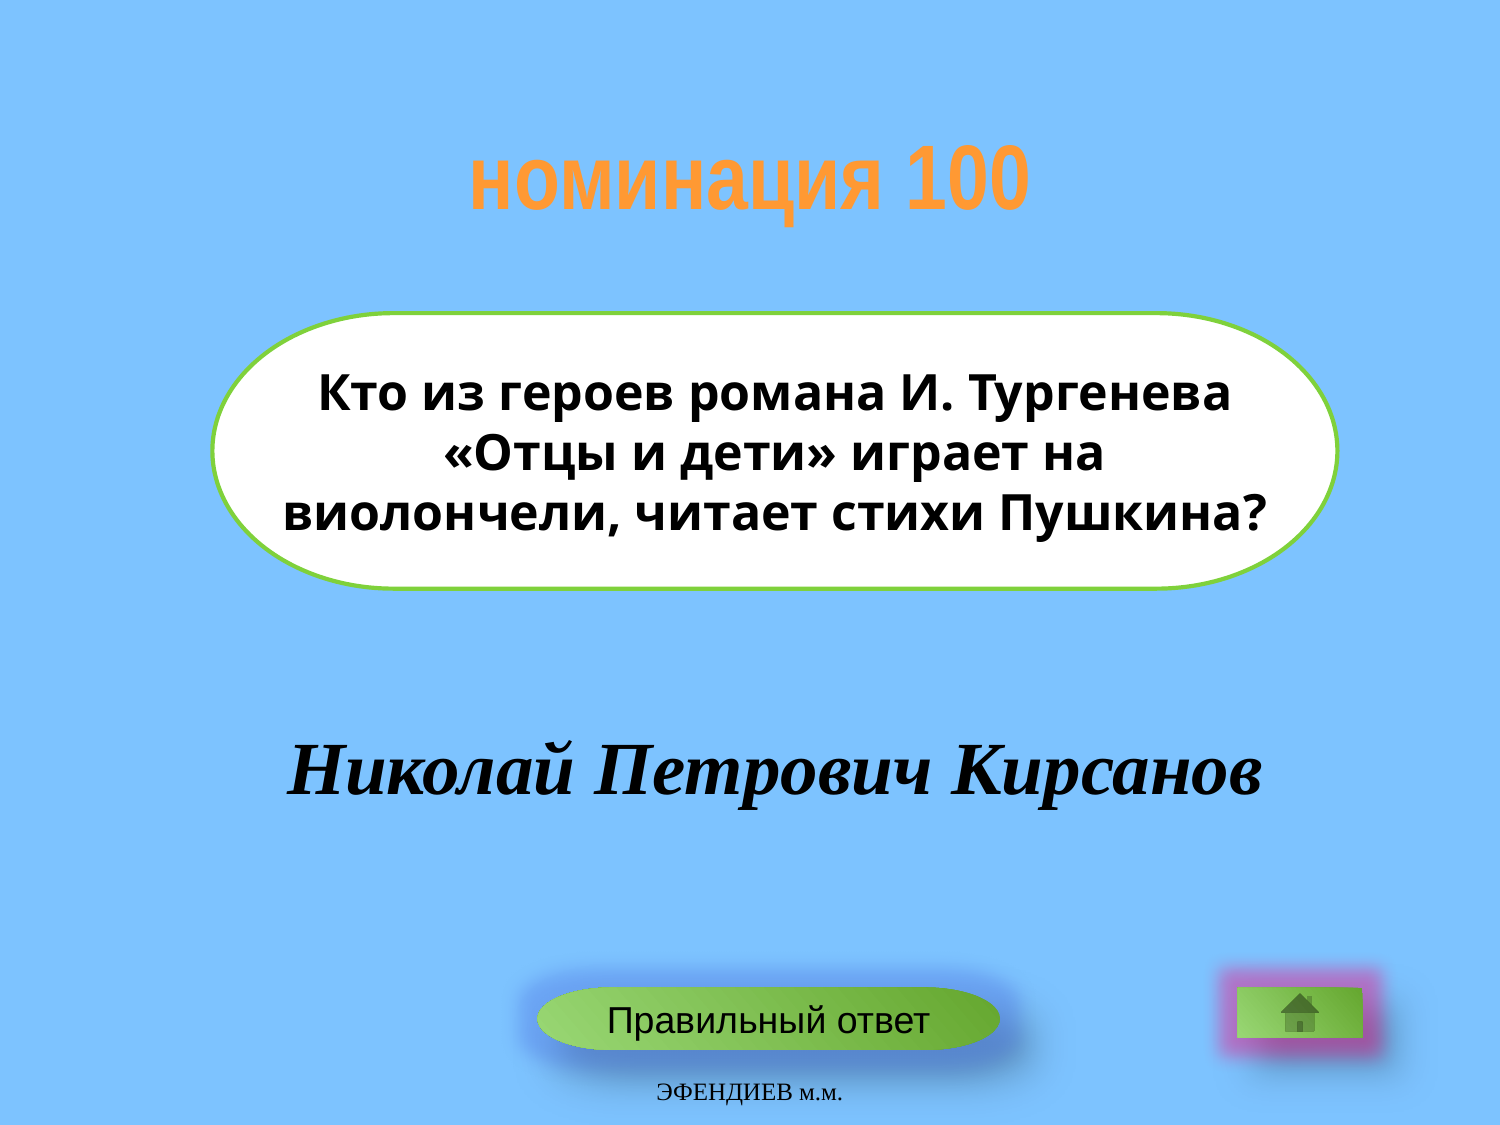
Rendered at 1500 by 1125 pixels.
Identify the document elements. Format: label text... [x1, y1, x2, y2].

text_box номинация 100 [374, 120, 1125, 225]
text_box Николай Петрович Кирсанов [262, 712, 1288, 818]
footer ЭФЕНДИЕВ м.м. [512, 1052, 988, 1113]
text_box Кто из героев романа И. Тургенева «Отцы и дети» играет на виолончели, читает стихи Пушкина? [210, 311, 1340, 591]
text_box Правильный ответ [537, 987, 1000, 1050]
text_box [1237, 987, 1363, 1038]
